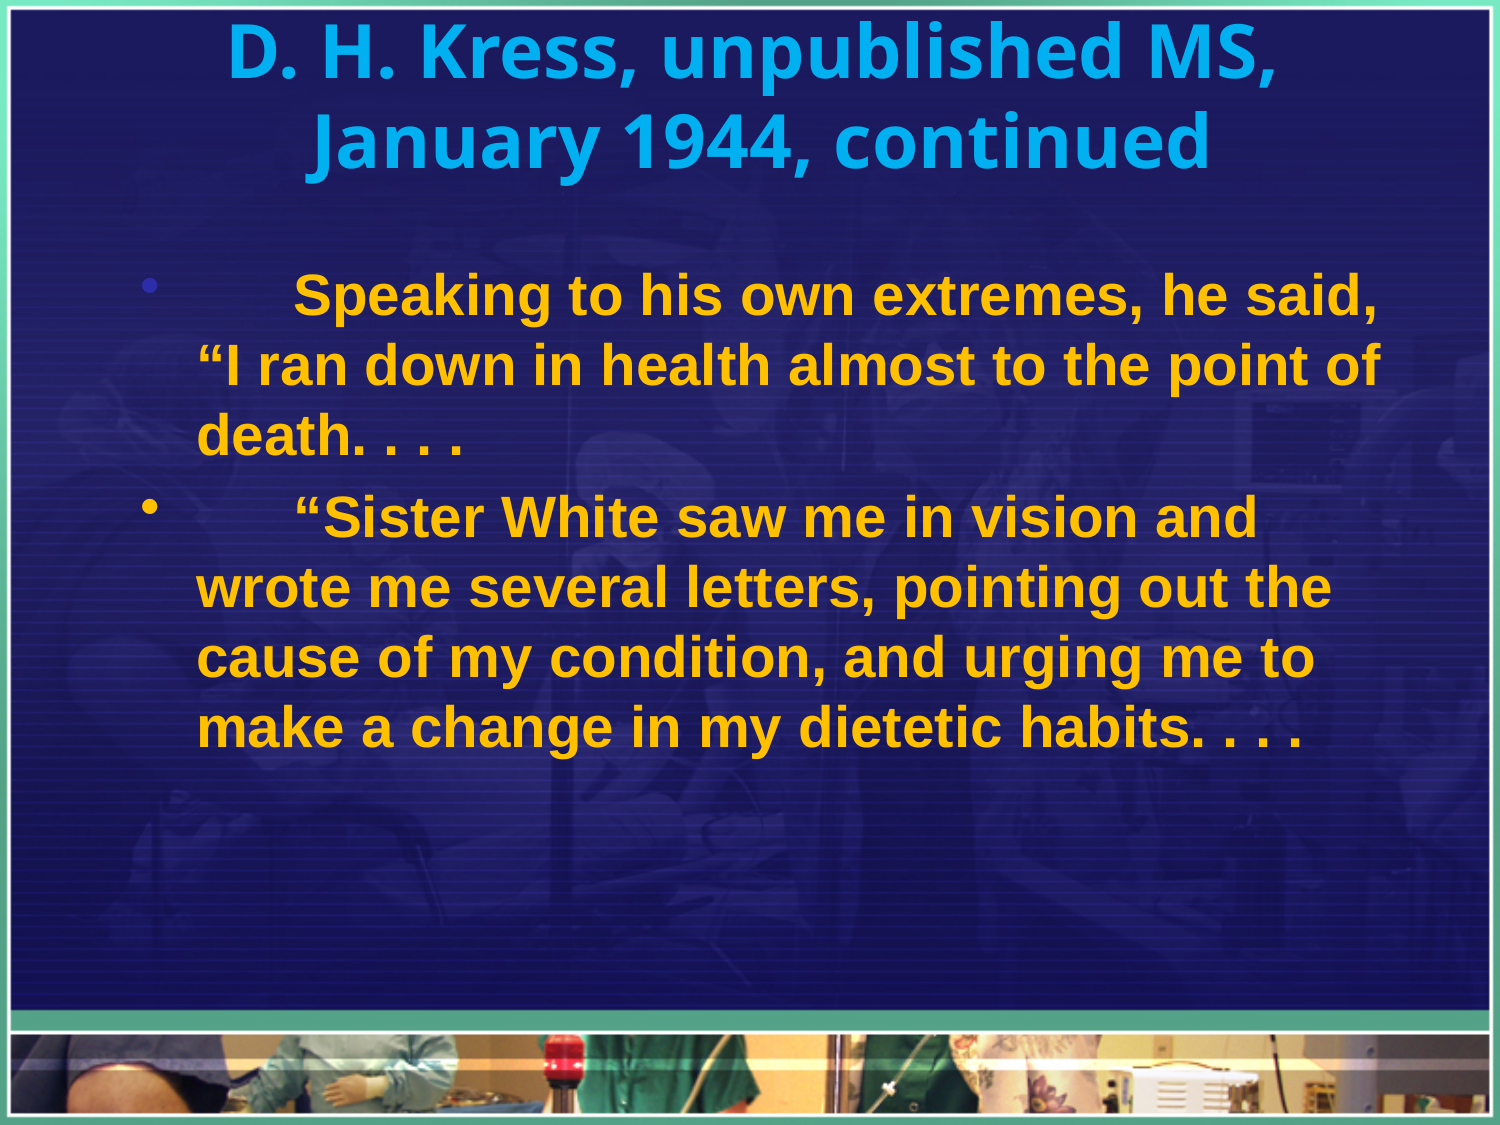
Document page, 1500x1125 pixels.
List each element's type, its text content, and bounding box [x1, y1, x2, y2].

picture [0, 0, 1500, 1125]
title D. H. Kress, unpublished MS, January 1944, continued [124, 0, 1401, 188]
list Speaking to his own extremes, he said, “I ran down in health almost to the point of death. . . . “Sister White saw me in vision and wrote me several letters, pointing out the cause of my condition, and urging me to make a change in my dietetic habits. . . . [124, 249, 1401, 888]
